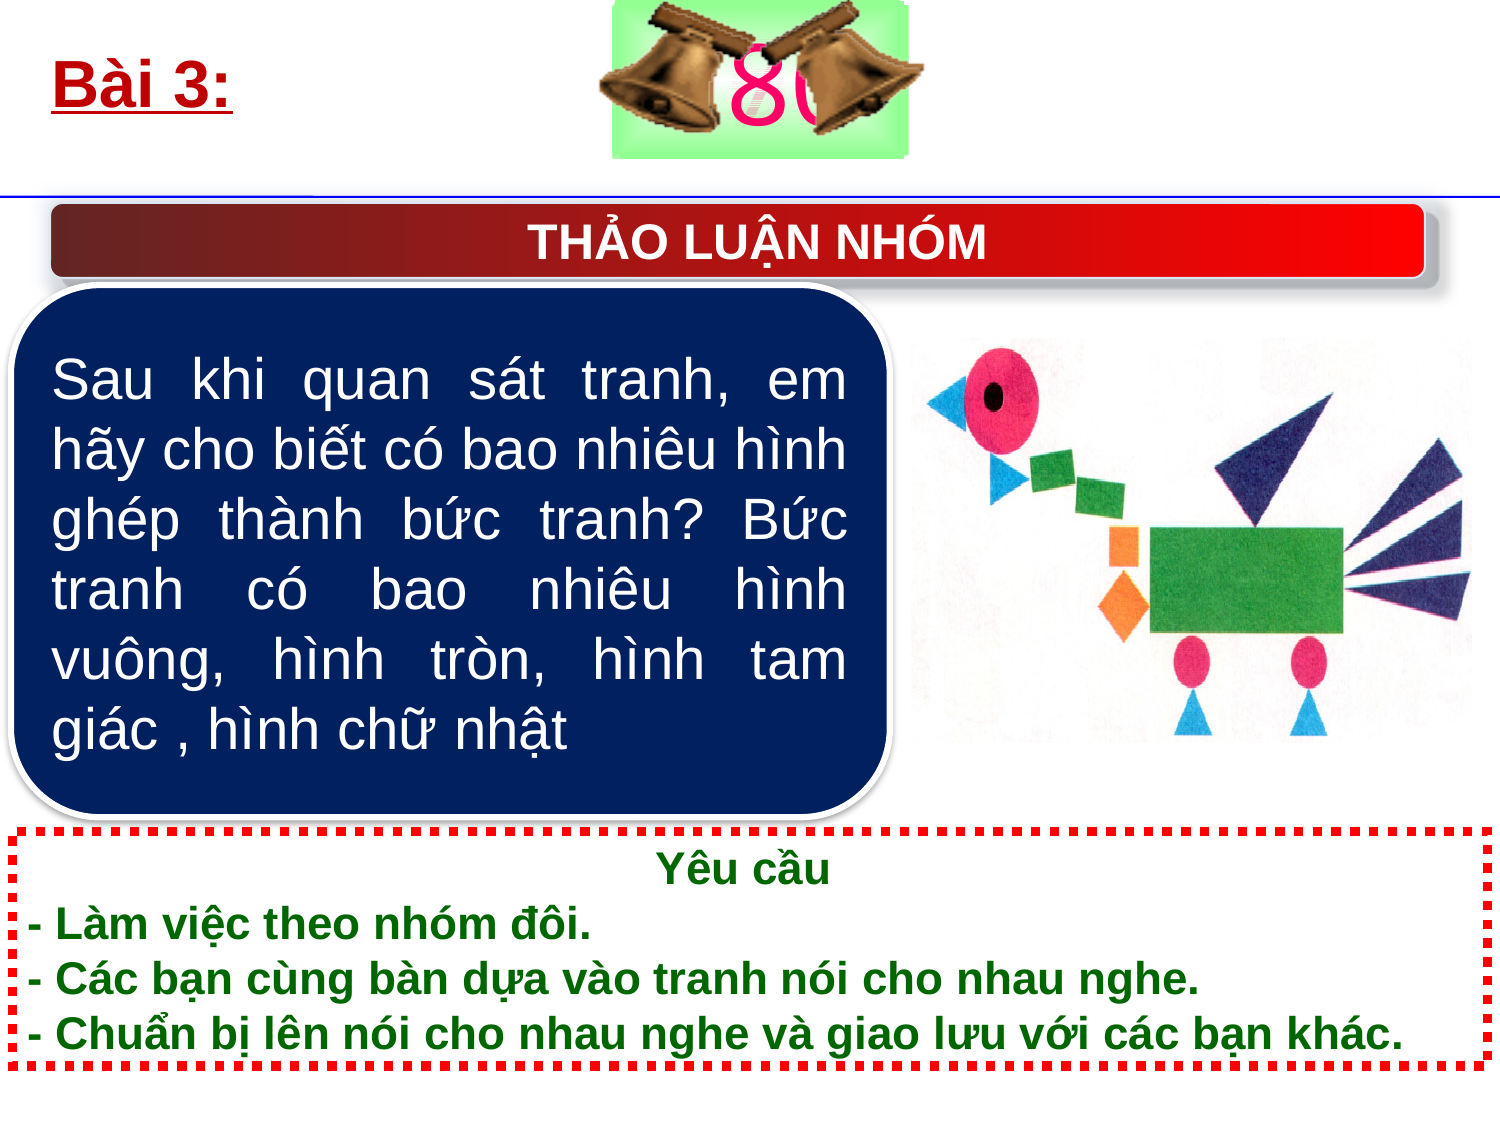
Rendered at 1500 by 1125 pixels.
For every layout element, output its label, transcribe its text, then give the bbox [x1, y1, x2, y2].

text_box [1345, 202, 1426, 278]
text_box [49, 202, 171, 278]
picture [584, 0, 945, 150]
text_box Yêu cầu - Làm việc theo nhóm đôi. - Các bạn cùng bàn dựa vào tranh nói cho nhau nghe. - Chuẩn bị lên nói cho nhau nghe và giao lưu với các bạn khác. [12, 831, 1488, 1067]
text_box Sau khi quan sát tranh, em hãy cho biết có bao nhiêu hình ghép thành bức tranh? Bức tranh có bao nhiêu hình vuông, hình tròn, hình tam giác , hình chữ nhật [7, 281, 893, 821]
text_box Bài 3: [36, 33, 248, 128]
text_box THẢO LUẬN NHÓM [171, 202, 1345, 278]
picture [911, 338, 1472, 744]
